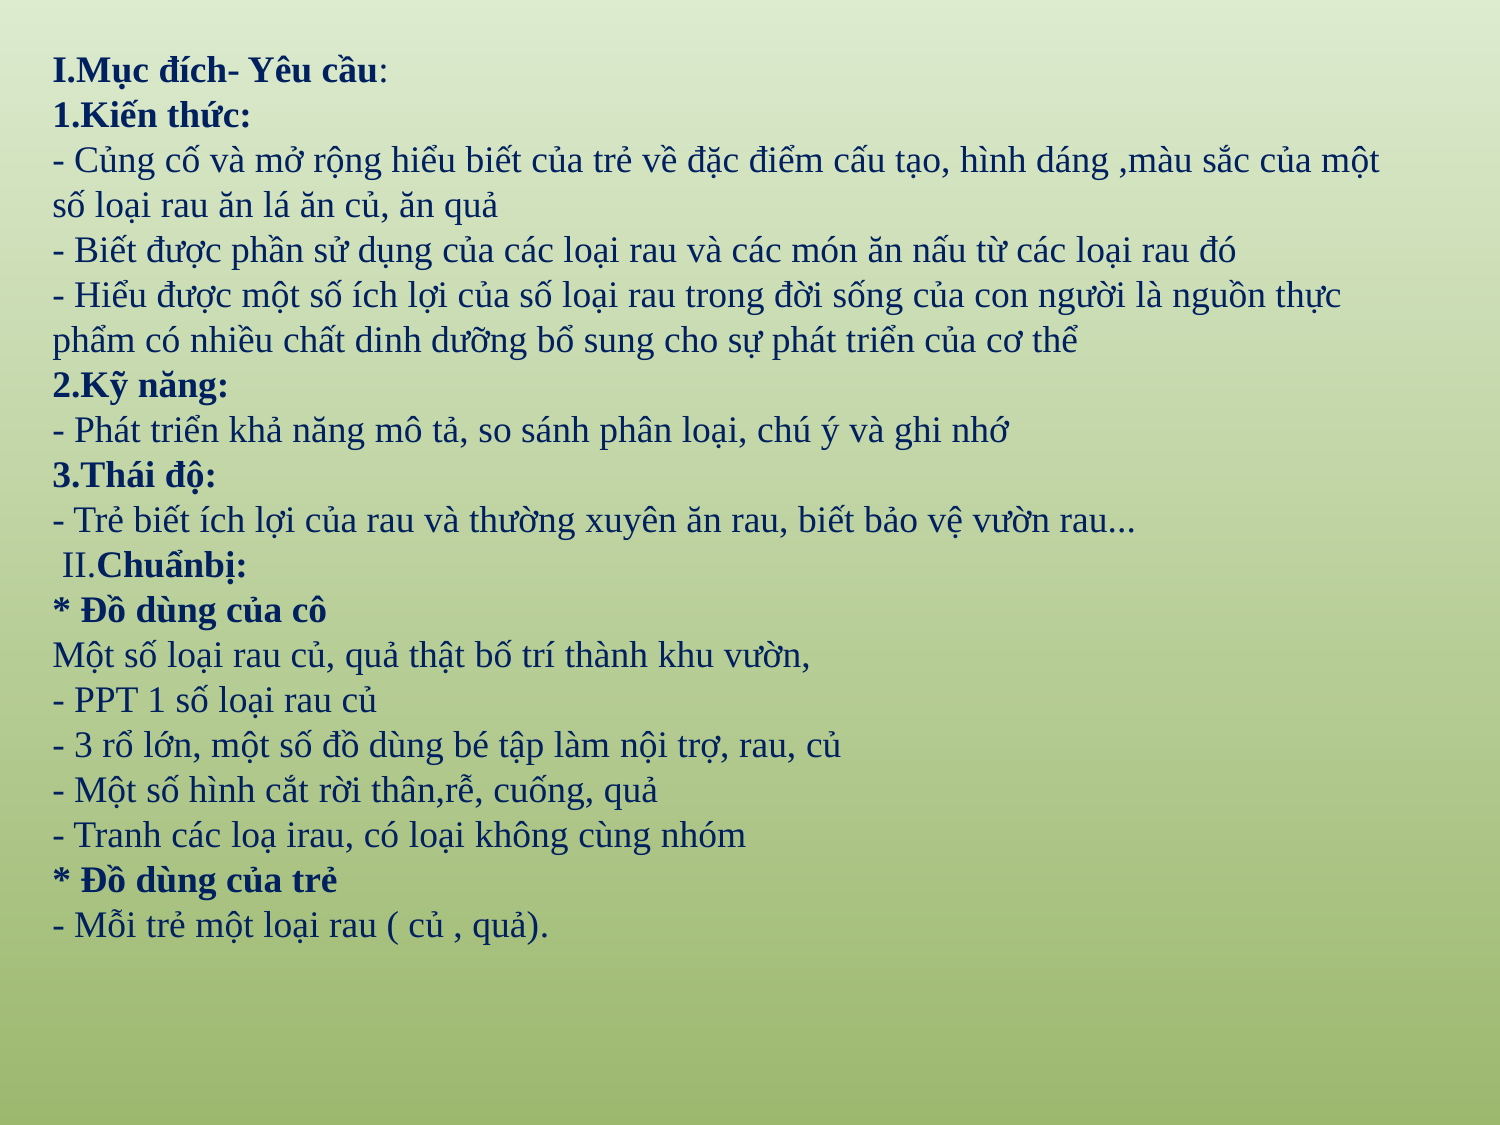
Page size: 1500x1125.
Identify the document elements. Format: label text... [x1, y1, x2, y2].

text_box I.Mục đích- Yêu cầu: 1.Kiến thức: - Củng cố và mở rộng hiểu biết của trẻ về đặc điểm cấu tạo, hình dáng ,màu sắc của một số loại rau ăn lá ăn củ, ăn quả - Biết được phần sử dụng của các loại rau và các món ăn nấu từ các loại rau đó - Hiểu được một số ích lợi của số loại rau trong đời sống của con người là nguồn thực phẩm có nhiều chất dinh dưỡng bổ sung cho sự phát triển của cơ thể 2.Kỹ năng: - Phát triển khả năng mô tả, so sánh phân loại, chú ý và ghi nhớ 3.Thái độ: - Trẻ biết ích lợi của rau và thường xuyên ăn rau, biết bảo vệ vườn rau... II.Chuẩnbị: * Đồ dùng của cô Một số loại rau củ, quả thật bố trí thành khu vườn, - PPT 1 số loại rau củ - 3 rổ lớn, một số đồ dùng bé tập làm nội trợ, rau, củ - Một số hình cắt rời thân,rễ, cuống, quả - Tranh các loạ irau, có loại không cùng nhóm * Đồ dùng của trẻ - Mỗi trẻ một loại rau ( củ , quả). [37, 37, 1438, 998]
